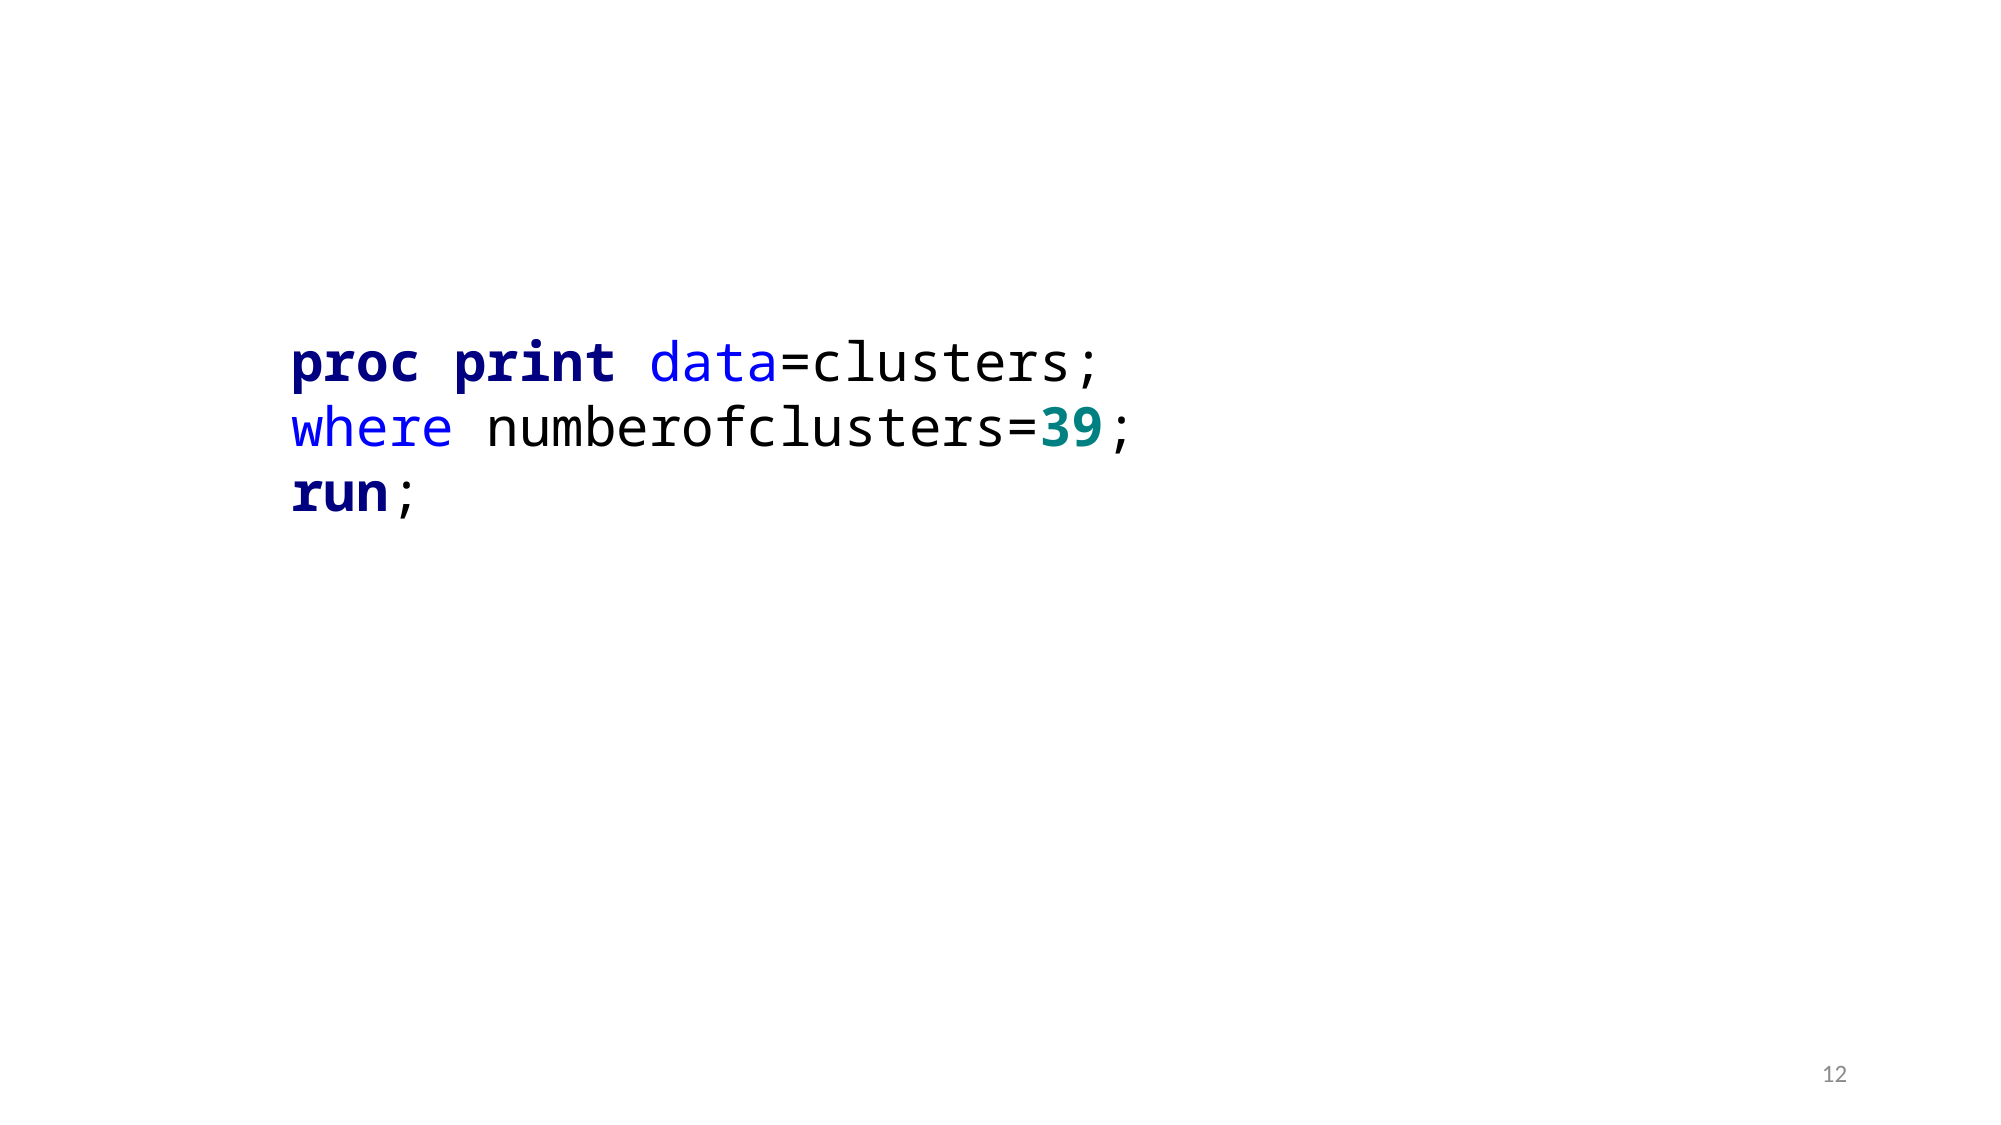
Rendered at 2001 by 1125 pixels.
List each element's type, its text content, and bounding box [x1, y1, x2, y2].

text_box proc print data=clusters; where numberofclusters=39; run; [276, 319, 1277, 530]
slide_number 12 [1412, 1042, 1863, 1103]
